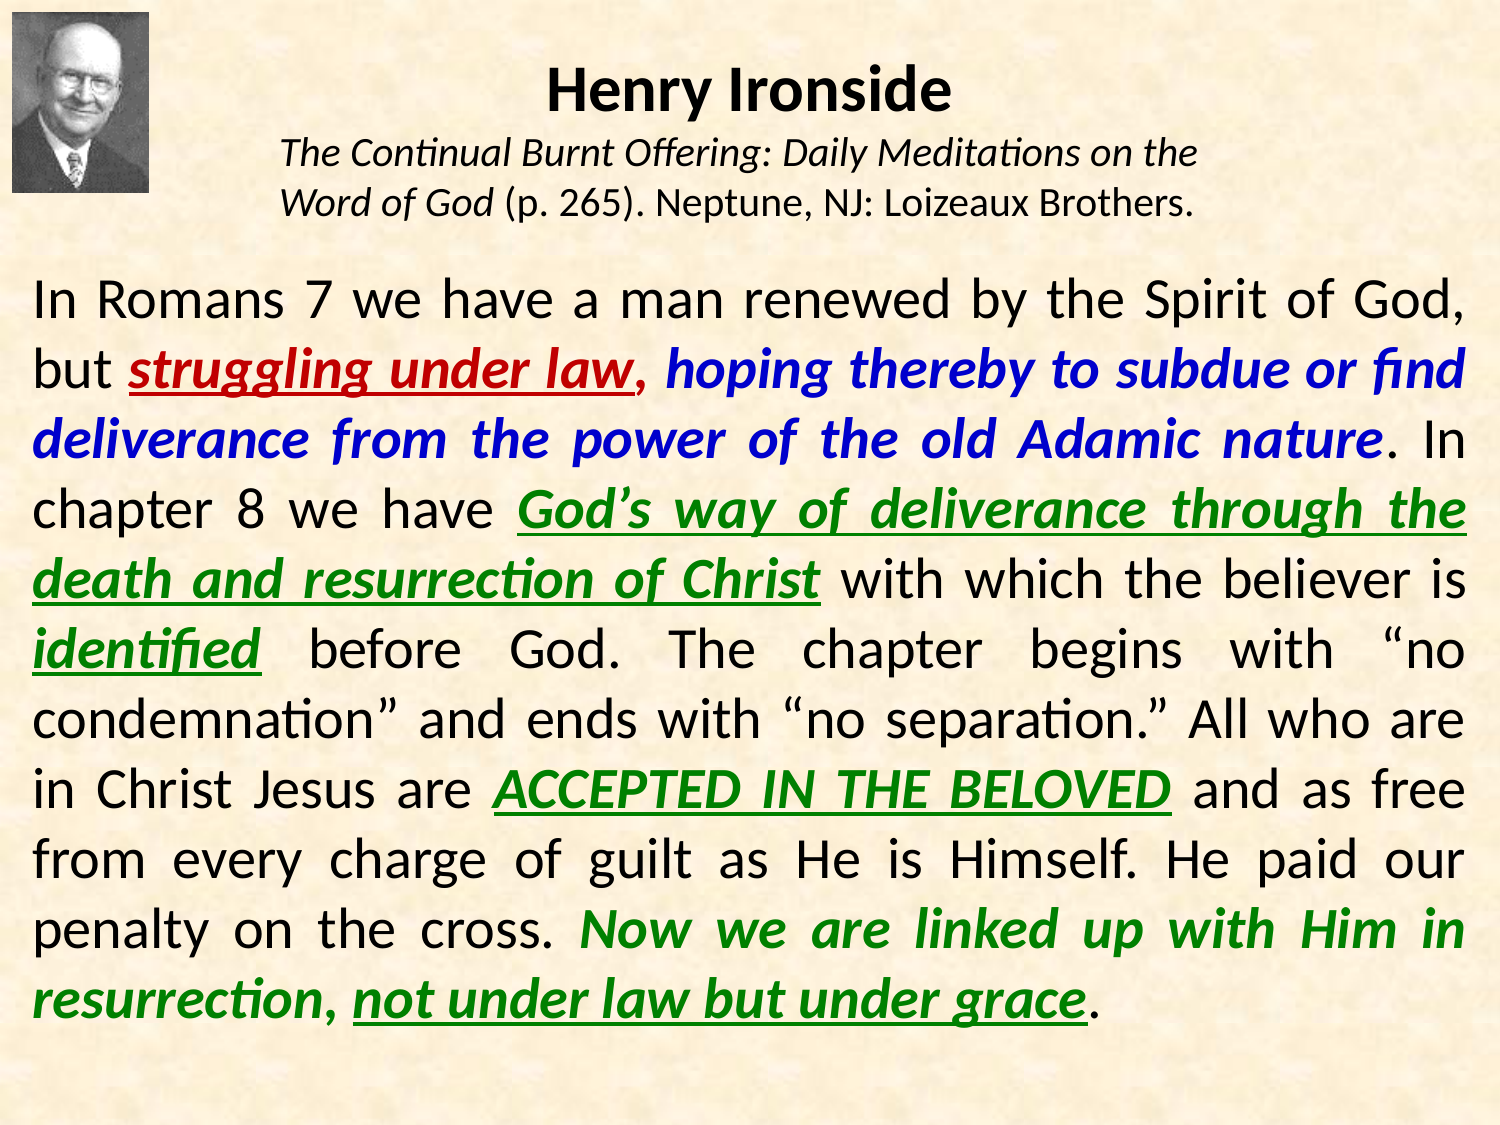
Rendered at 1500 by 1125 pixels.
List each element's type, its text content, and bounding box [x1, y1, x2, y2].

text_box In Romans 7 we have a man renewed by the Spirit of God, but struggling under law, hoping thereby to subdue or find deliverance from the power of the old Adamic nature. In chapter 8 we have God’s way of deliverance through the death and resurrection of Christ with which the believer is identified before God. The chapter begins with “no condemnation” and ends with “no separation.” All who are in Christ Jesus are ACCEPTED IN THE BELOVED and as free from every charge of guilt as He is Himself. He paid our penalty on the cross. Now we are linked up with Him in resurrection, not under law but under grace. [17, 253, 1482, 1038]
picture [0, 0, 1500, 1125]
text_box Henry Ironside The Continual Burnt Offering: Daily Meditations on the Word of God (p. 265). Neptune, NJ: Loizeaux Brothers. [264, 37, 1236, 233]
